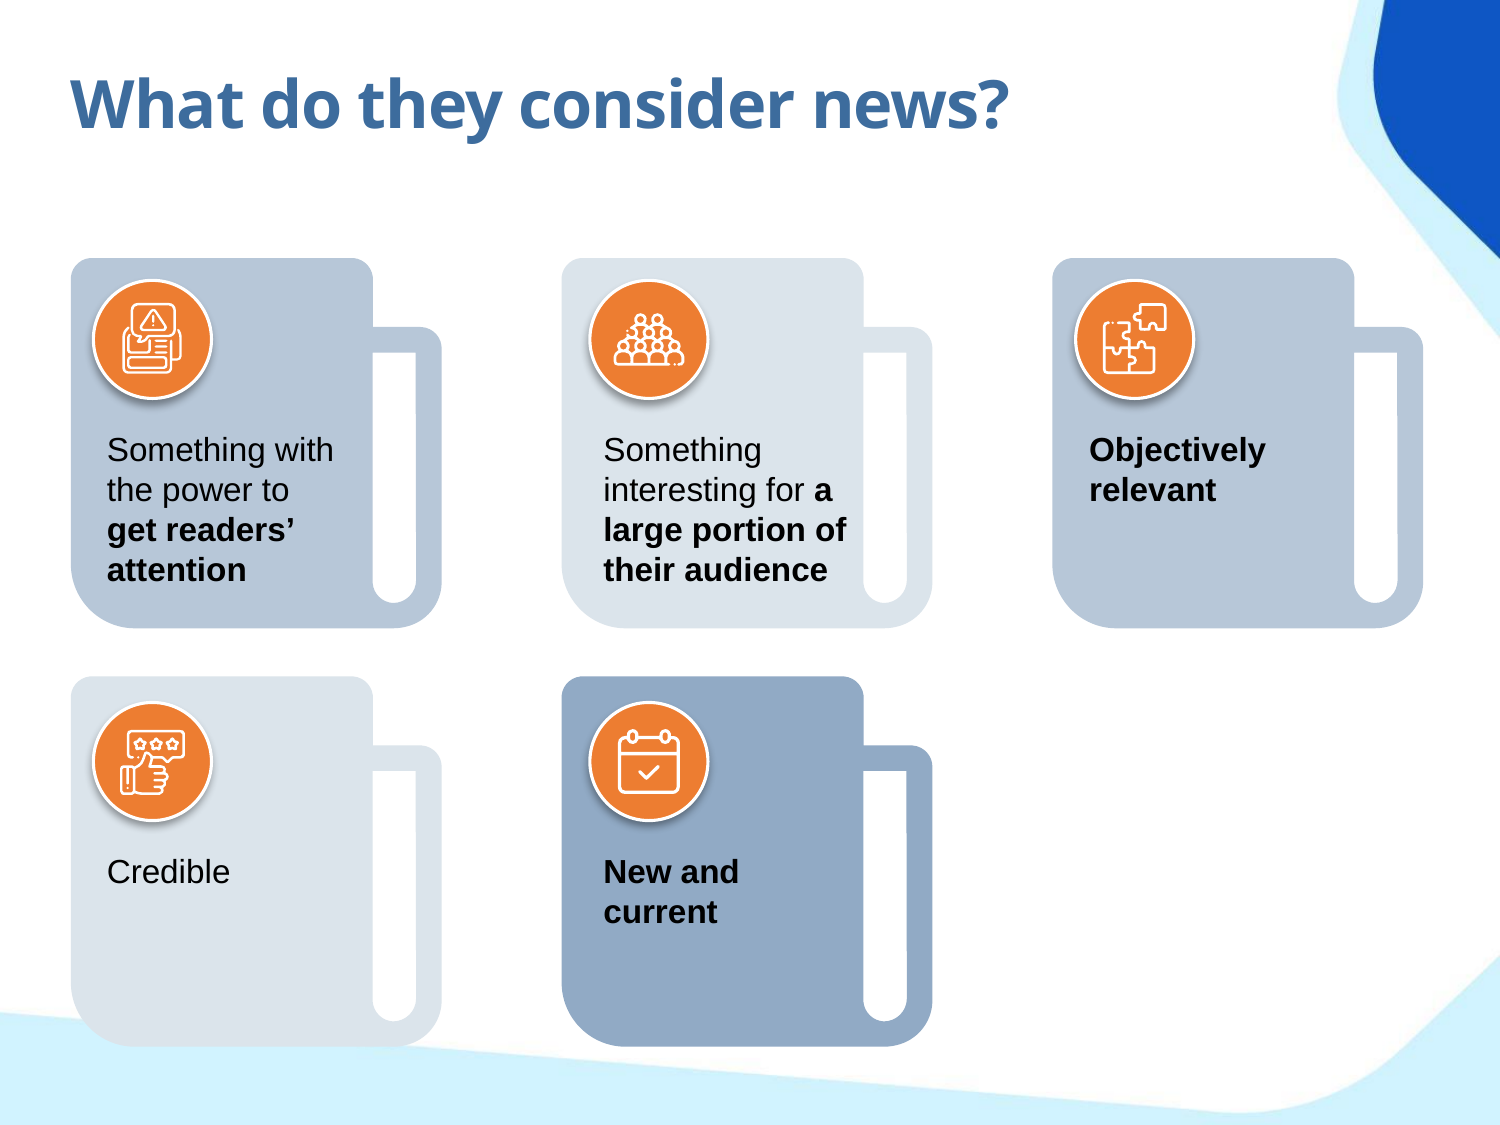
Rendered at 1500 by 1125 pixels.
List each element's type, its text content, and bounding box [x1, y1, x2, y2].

text_box What do they consider news? [70, 62, 1150, 143]
text_box [93, 702, 212, 821]
text_box [561, 258, 933, 629]
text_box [119, 729, 186, 796]
text_box Something interesting for a large portion of their audience [603, 428, 854, 589]
picture [0, 0, 1500, 1125]
text_box [589, 702, 708, 821]
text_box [613, 312, 685, 366]
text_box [617, 728, 681, 795]
text_box [70, 258, 442, 629]
text_box Something with the power to get readers’ attention [106, 428, 358, 589]
text_box New and current [603, 850, 809, 931]
text_box [589, 280, 708, 399]
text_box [122, 302, 183, 374]
text_box [93, 280, 212, 399]
text_box [70, 676, 442, 1047]
text_box [1052, 258, 1424, 629]
text_box [561, 676, 933, 1047]
text_box Credible [106, 850, 332, 891]
text_box Objectively relevant [1089, 428, 1314, 509]
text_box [1102, 302, 1167, 375]
text_box [1075, 280, 1194, 399]
